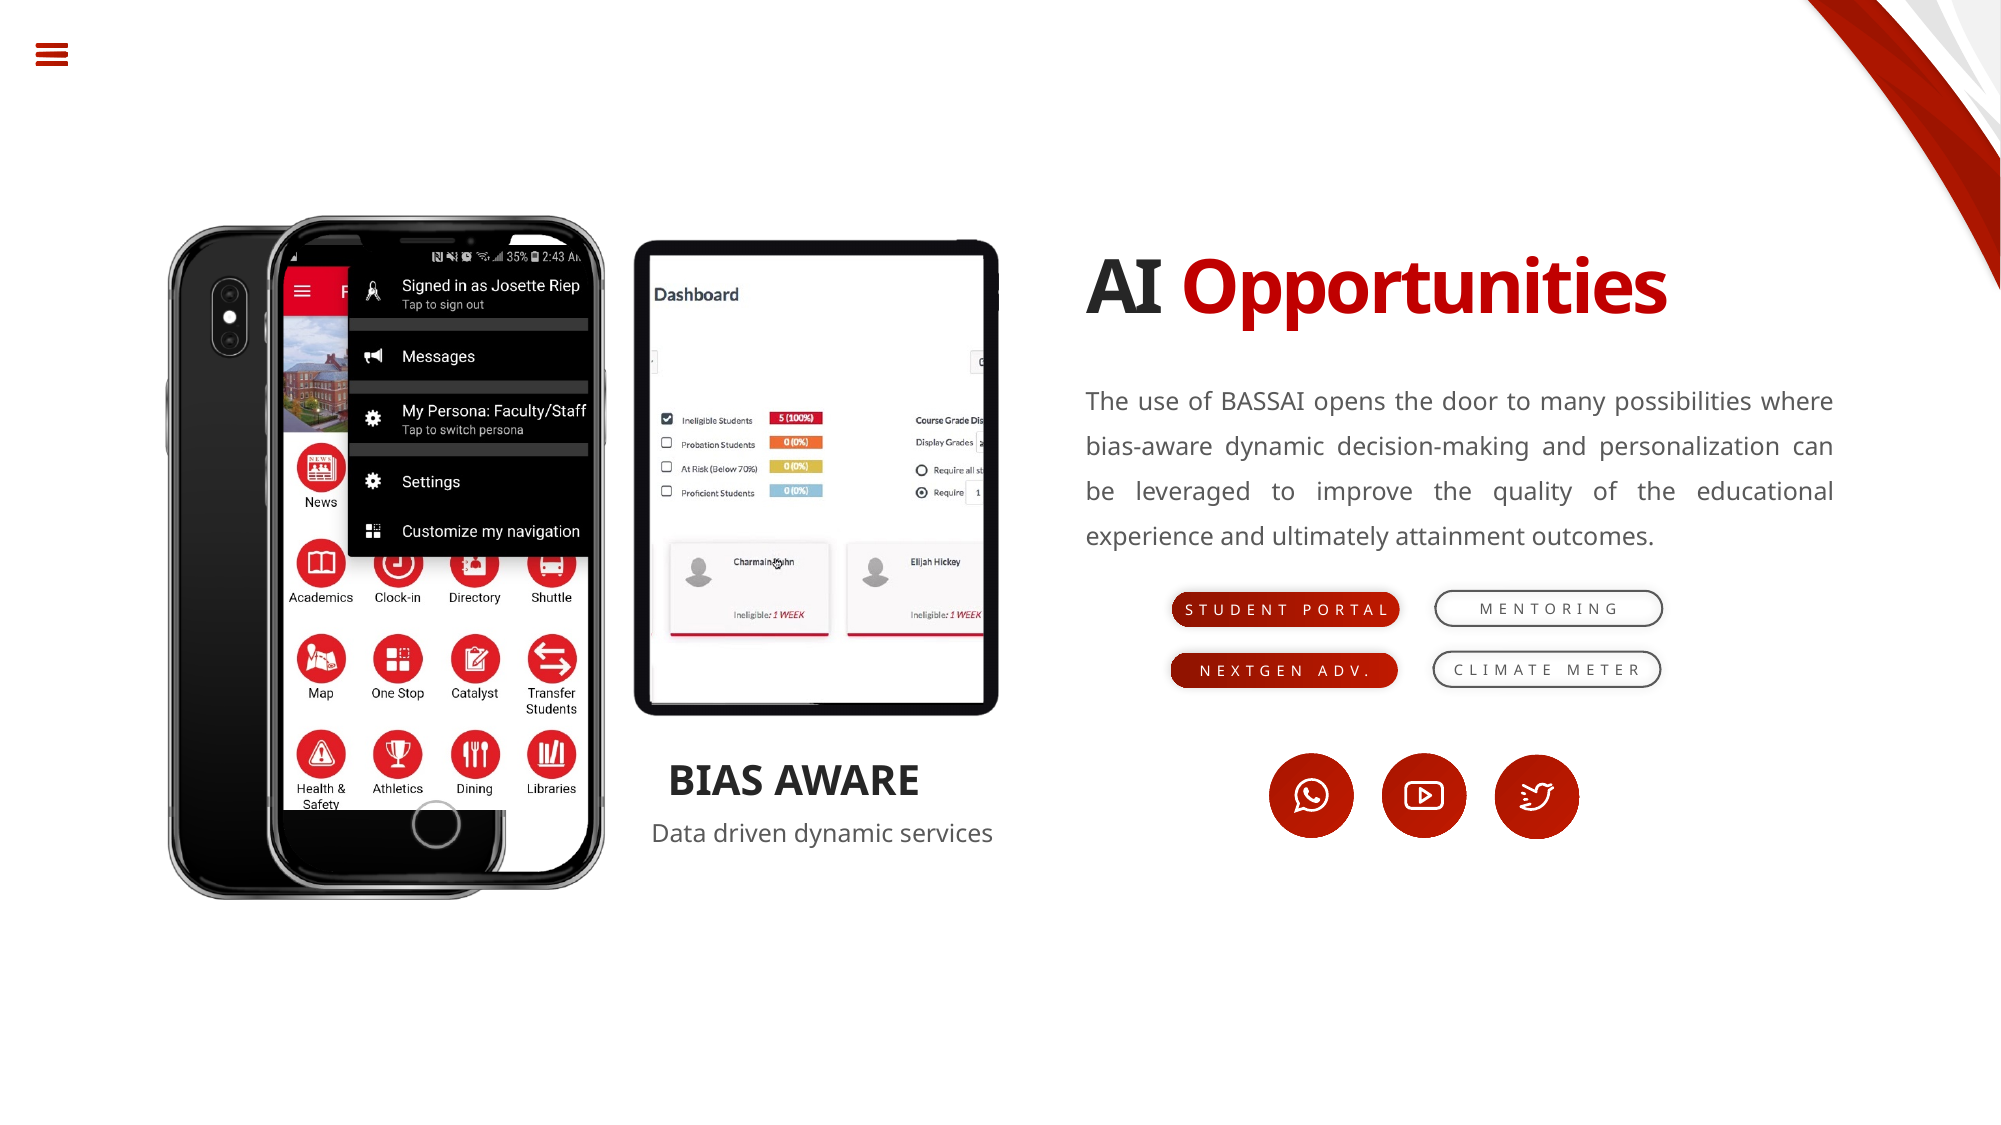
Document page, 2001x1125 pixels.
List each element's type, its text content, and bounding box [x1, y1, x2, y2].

text_box [35, 51, 68, 58]
text_box AI Opportunities [1073, 231, 1683, 337]
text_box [1494, 754, 1580, 839]
text_box [1380, 752, 1468, 839]
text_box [1752, 42, 2001, 241]
text_box [35, 61, 68, 67]
text_box The use of BASSAI opens the door to many possibilities where bias-aware dynamic decision-making and personalization can be leveraged to improve the quality of the educational experience and ultimately attainment outcomes. [1085, 370, 1836, 551]
text_box [1268, 752, 1355, 839]
text_box [1294, 778, 1329, 813]
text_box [1107, 590, 1663, 628]
text_box [35, 42, 68, 48]
text_box [1404, 781, 1444, 810]
picture [164, 215, 1056, 900]
text_box BIAS AWARE [667, 753, 921, 802]
text_box [1418, 787, 1433, 804]
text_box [1170, 651, 1662, 688]
text_box Data driven dynamic services [651, 802, 1010, 848]
